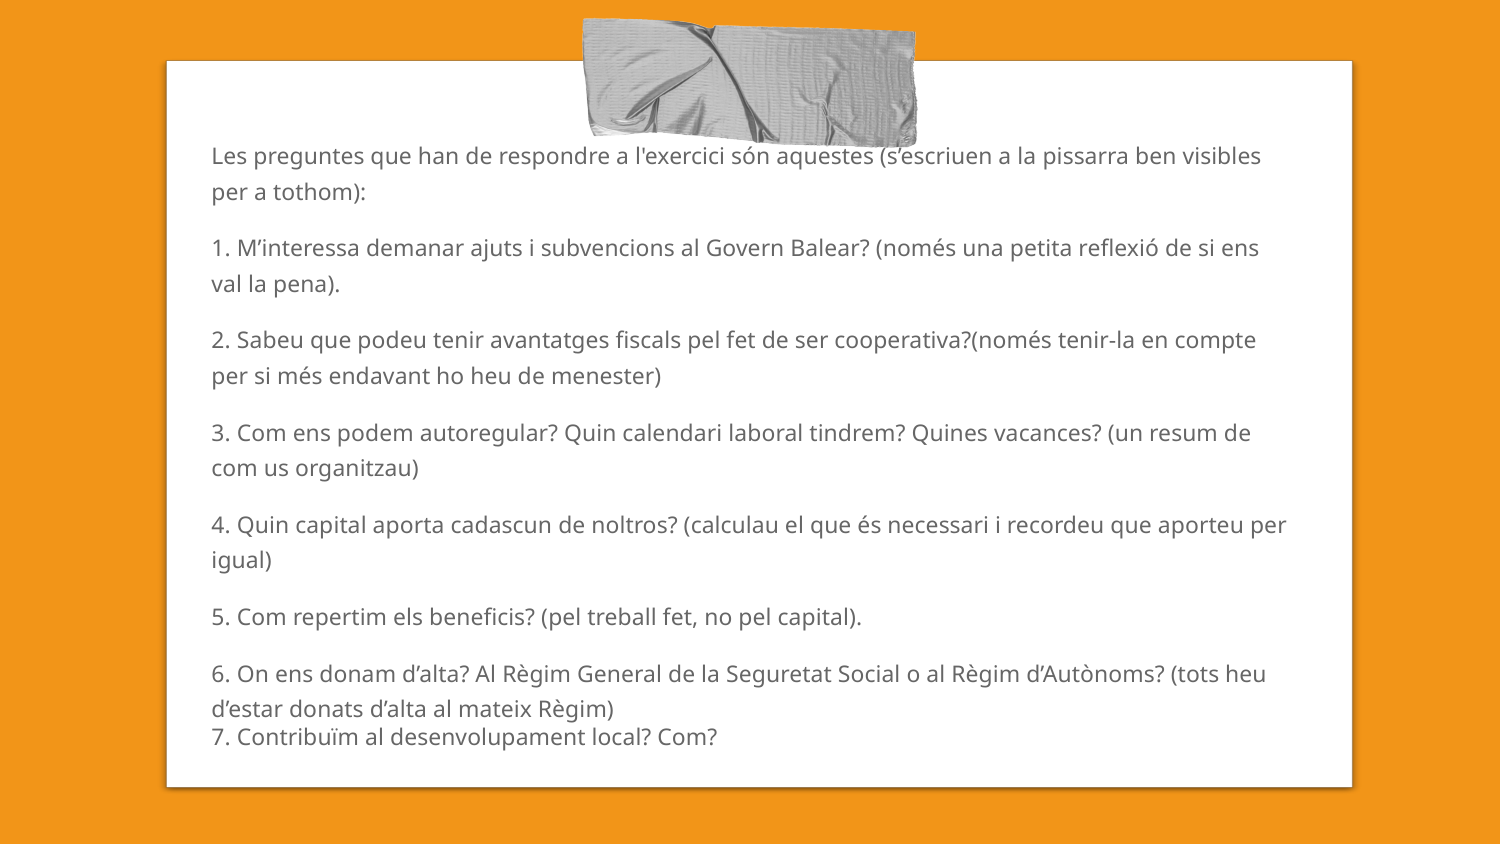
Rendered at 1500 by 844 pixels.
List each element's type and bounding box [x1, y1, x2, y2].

picture [118, 16, 1401, 818]
